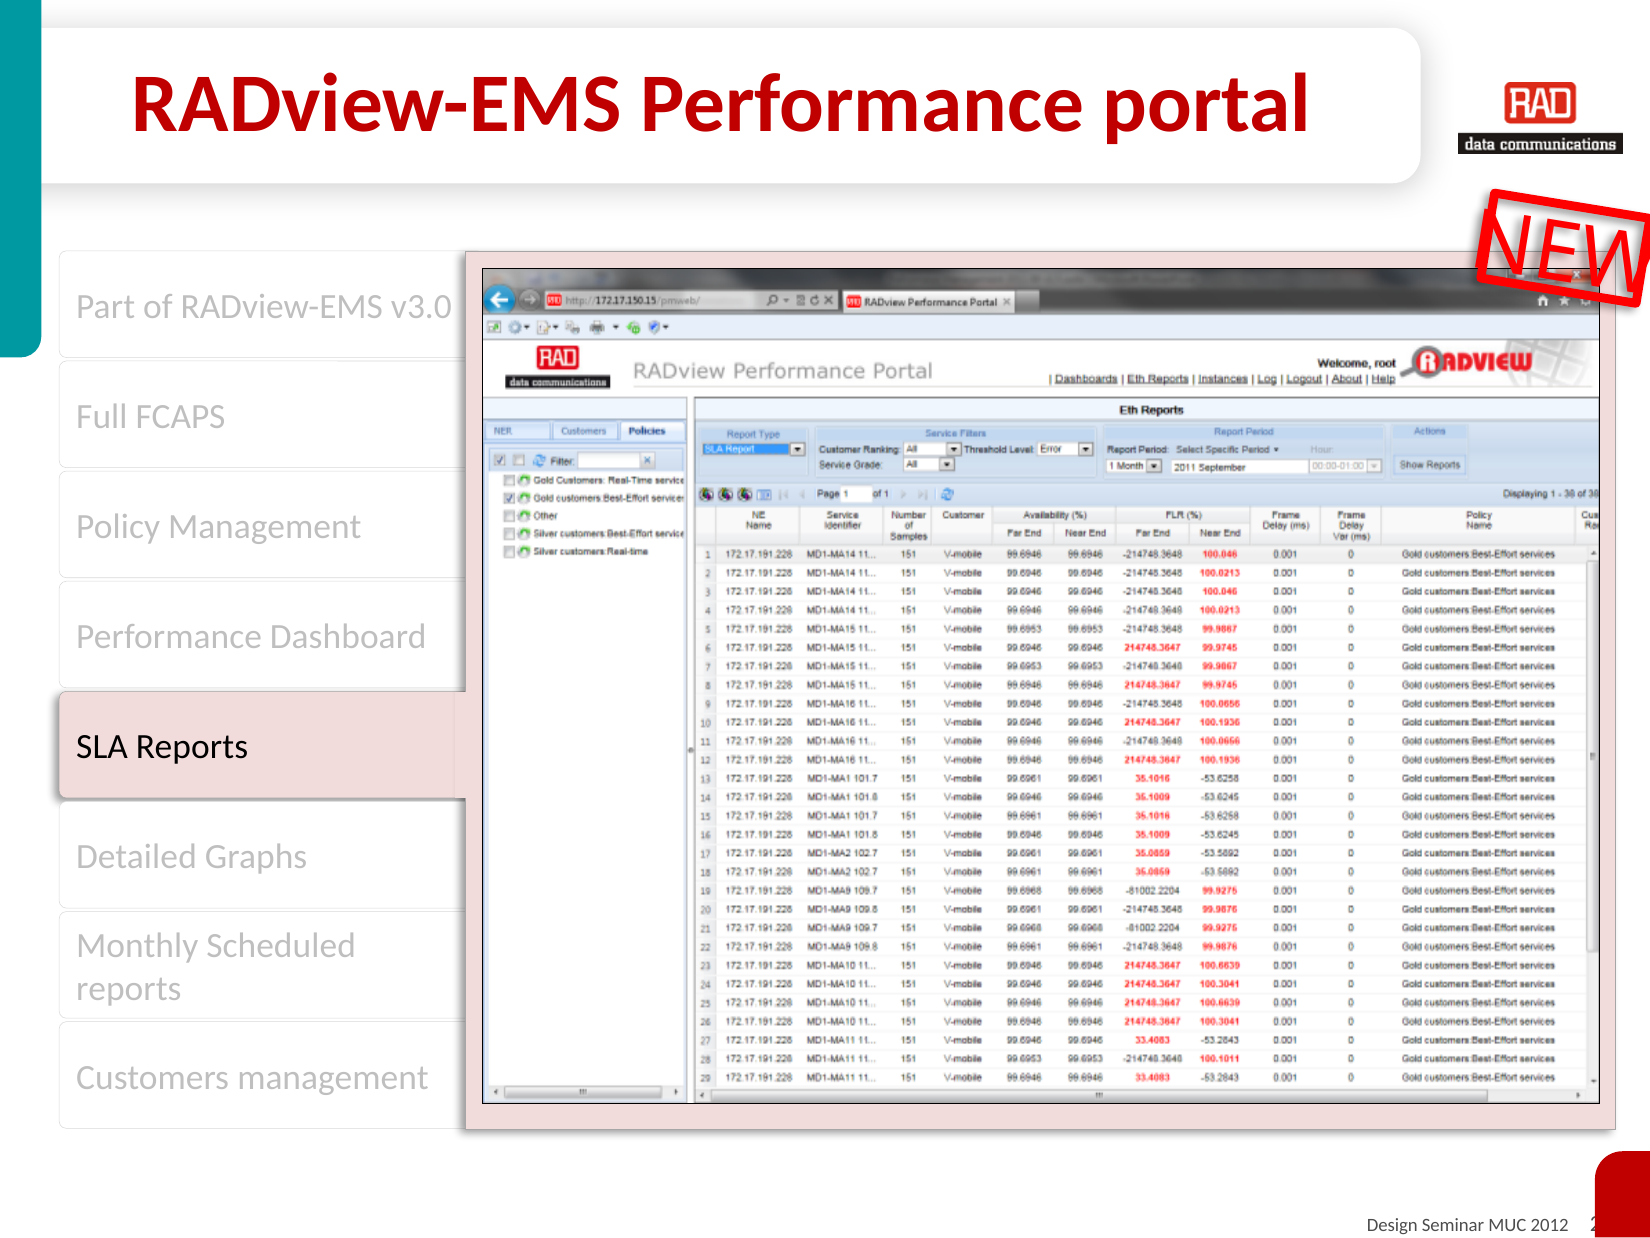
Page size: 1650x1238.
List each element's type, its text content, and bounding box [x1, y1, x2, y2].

text_box Part of RADview-EMS v3.0 [57, 248, 459, 359]
text_box Customers management [57, 1020, 453, 1131]
text_box Full FCAPS [57, 358, 453, 469]
text_box Performance Dashboard [57, 579, 453, 689]
text_box Policy Management [57, 468, 453, 579]
picture [482, 268, 1600, 1105]
text_box SLA Reports [57, 689, 453, 800]
text_box Detailed Graphs [57, 799, 453, 910]
picture [1458, 82, 1623, 154]
text_box NEW [1482, 193, 1650, 304]
text_box [464, 249, 1474, 744]
text_box [464, 311, 1617, 1131]
title RADview-EMS Performance portal [115, 47, 1337, 164]
text_box Monthly Scheduled reports [57, 909, 453, 1021]
